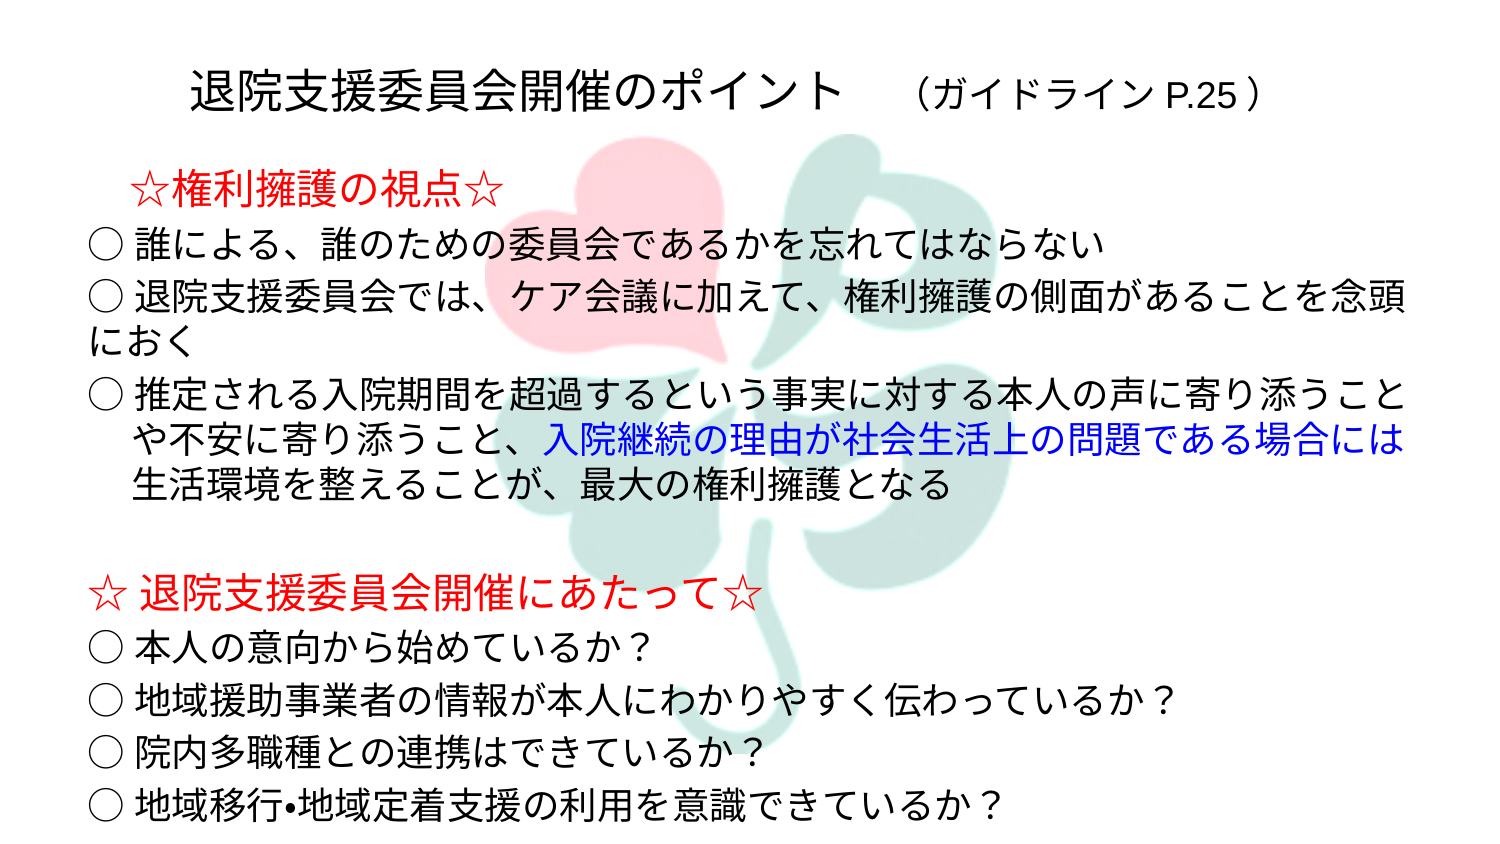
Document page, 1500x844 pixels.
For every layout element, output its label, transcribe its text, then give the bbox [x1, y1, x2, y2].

text_box ☆権利擁護の視点☆ ○誰による、誰のための委員会であるかを忘れてはならない ○退院支援委員会では、ケア会議に加えて、権利擁護の側面があることを念頭におく ○推定される入院期間を超過するという事実に対する本人の声に寄り添うことや不安に寄り添うこと、入院継続の理由が社会生活上の問題である場合には生活環境を整えることが、最大の権利擁護となる ☆退院支援委員会開催にあたって☆ ○本人の意向から始めているか？ ○地域援助事業者の情報が本人にわかりやすく伝わっているか？ ○院内多職種との連携はできているか？ ○地域移行・地域定着支援の利用を意識できているか？ [76, 129, 1436, 830]
text_box 退院支援委員会開催のポイント （ガイドラインP.25） [76, 43, 1341, 129]
